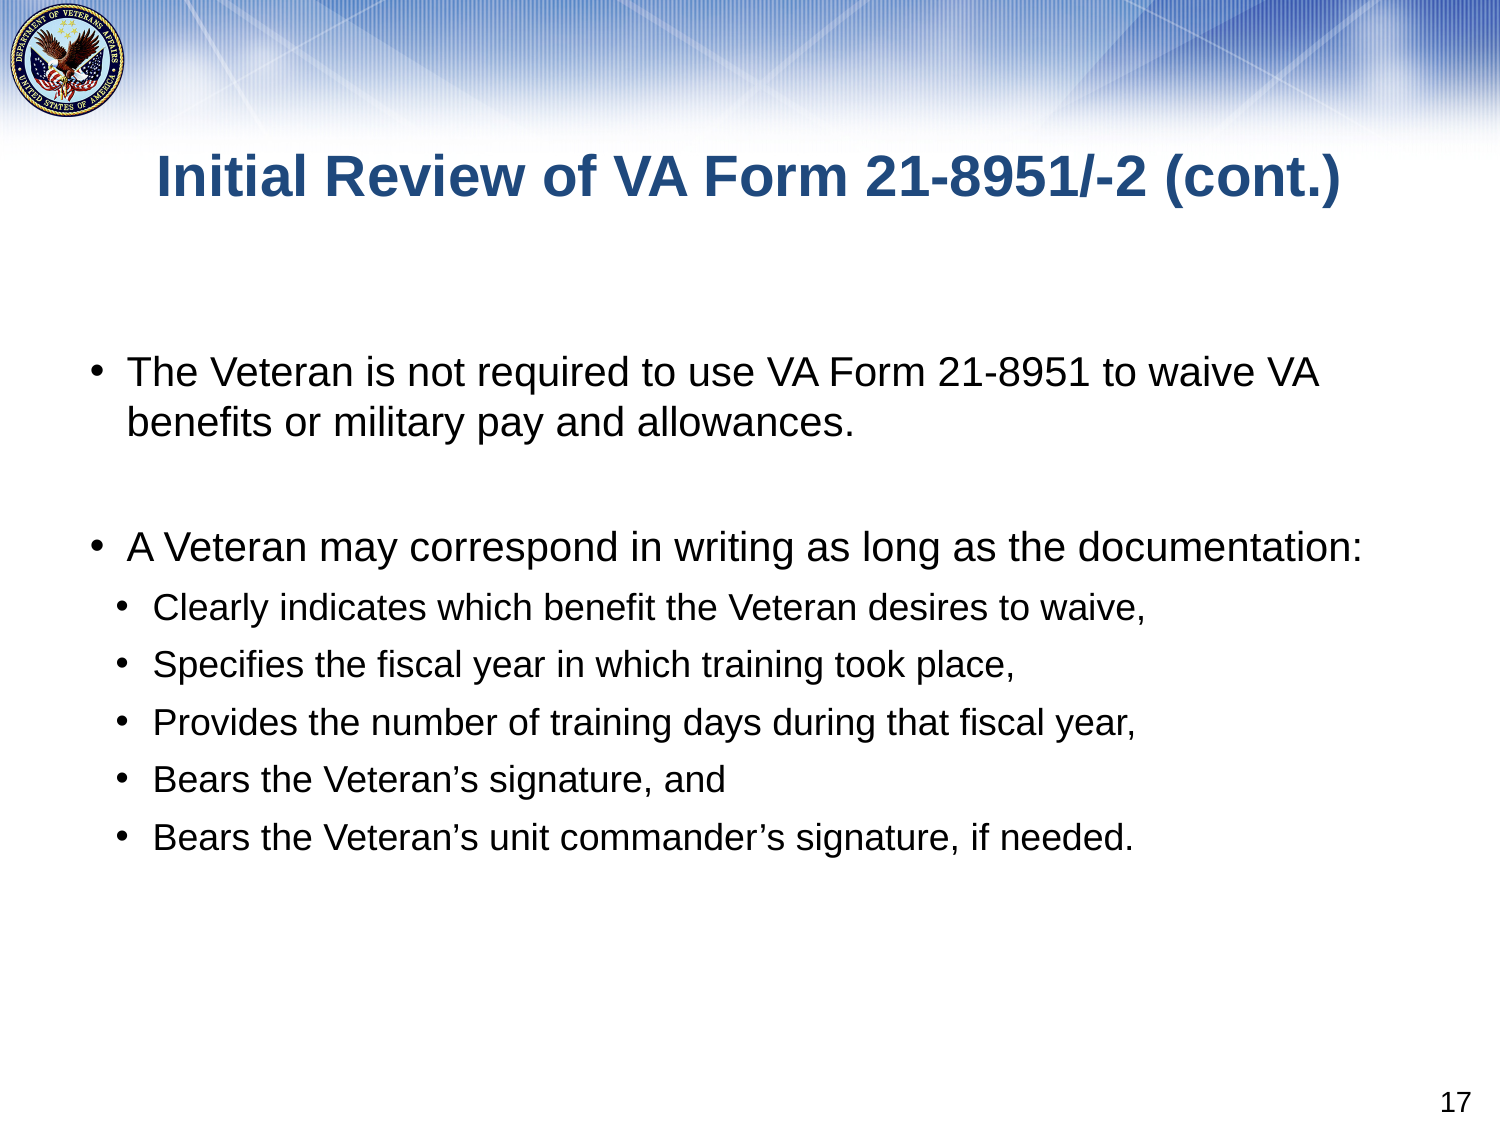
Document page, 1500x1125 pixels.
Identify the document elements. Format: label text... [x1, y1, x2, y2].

picture [0, 0, 1500, 130]
title Initial Review of VA Form 21-8951/-2 (cont.) [0, 130, 1500, 309]
picture [0, 309, 1500, 1062]
slide_number 17 [1136, 1083, 1487, 1125]
list The Veteran is not required to use VA Form 21-8951 to waive VA benefits or military pay and allowances. A Veteran may correspond in writing as long as the documentation: Clearly indicates which benefit the Veteran desires to waive, Specifies the fiscal year in which training took place, Provides the number of training days during that fiscal year, Bears the Veteran’s signature, and Bears the Veteran’s unit commander’s signature, if needed. [75, 337, 1425, 1083]
